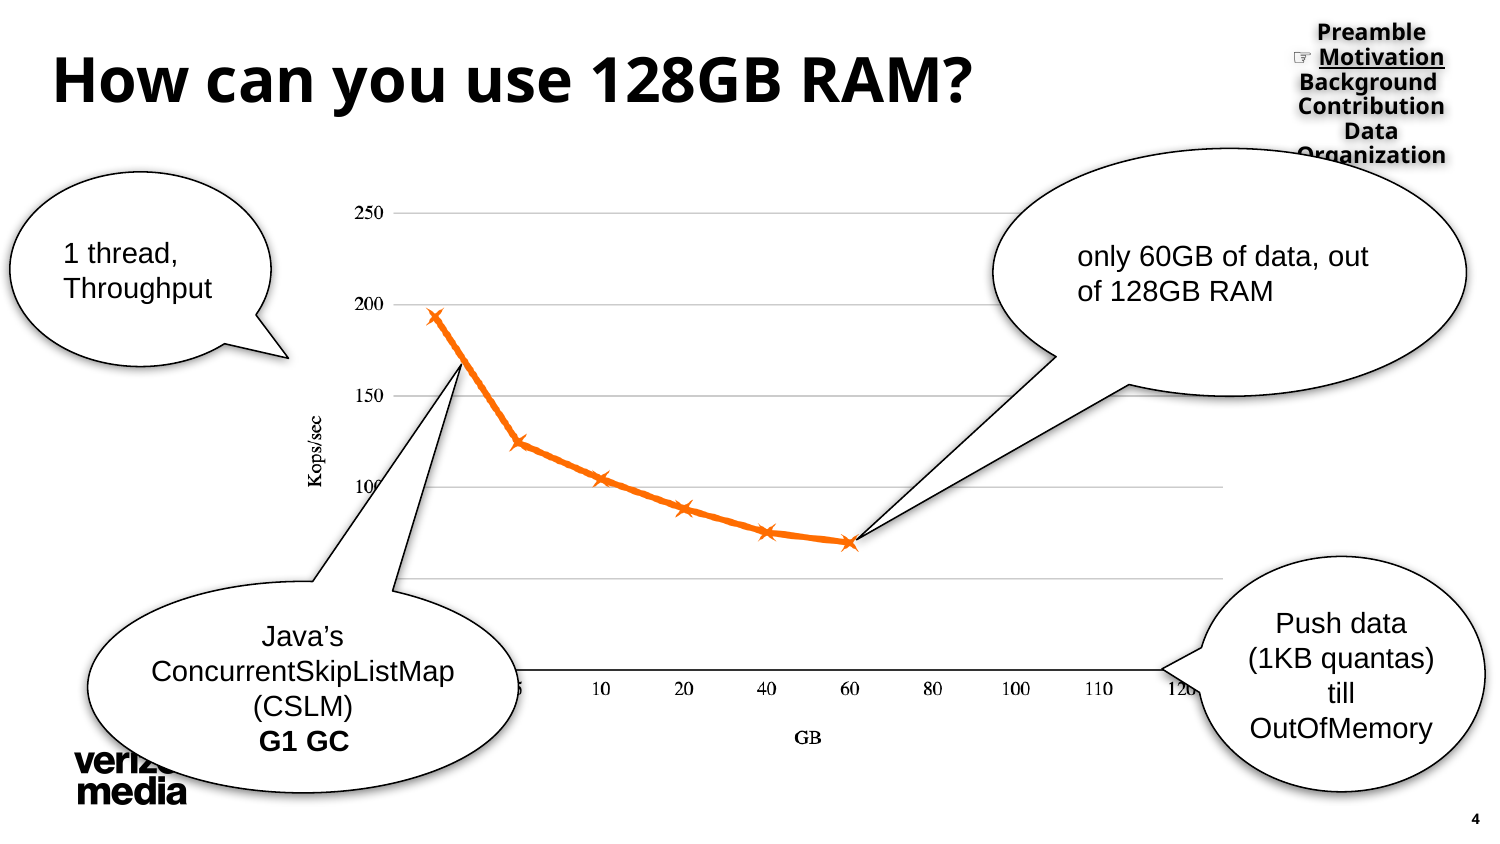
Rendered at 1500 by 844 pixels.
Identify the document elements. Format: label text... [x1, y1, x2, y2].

text_box Preamble ☞ Motivation Background Contribution Data Organization [1257, 5, 1486, 135]
slide_number 4 [1389, 764, 1480, 830]
picture [275, 173, 1253, 778]
picture [74, 742, 217, 805]
text_box Java’s ConcurrentSkipListMap (CSLM) G1 GC [87, 582, 380, 793]
text_box 1 thread, Throughput [9, 171, 270, 367]
title How can you use 128GB RAM? [51, 54, 1254, 149]
text_box Push data (1KB quantas) till OutOfMemory [1258, 556, 1486, 792]
text_box only 60GB of data, out of 128GB RAM [1096, 148, 1467, 396]
